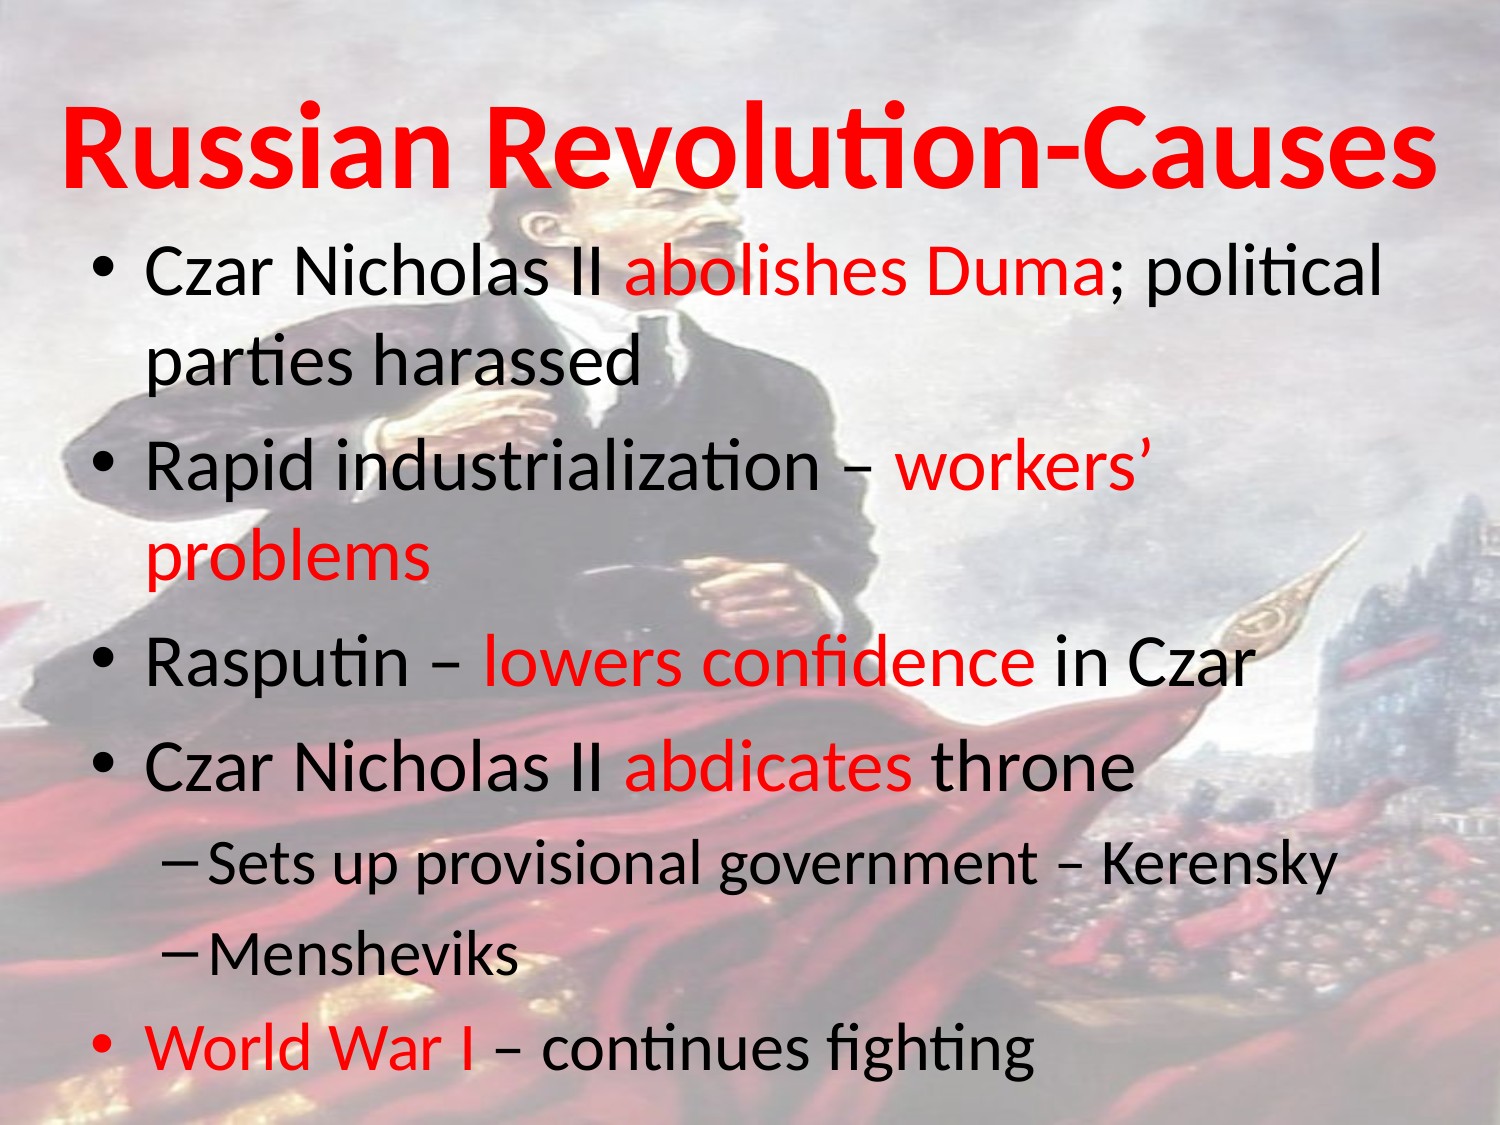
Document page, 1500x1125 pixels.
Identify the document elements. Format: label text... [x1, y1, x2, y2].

list Czar Nicholas II abolishes Duma; political parties harassed Rapid industrialization – workers’ problems Rasputin – lowers confidence in Czar Czar Nicholas II abdicates throne Sets up provisional government – Kerensky Mensheviks World War I – continues fighting [75, 212, 1425, 1100]
title Russian Revolution-Causes [24, 45, 1475, 233]
